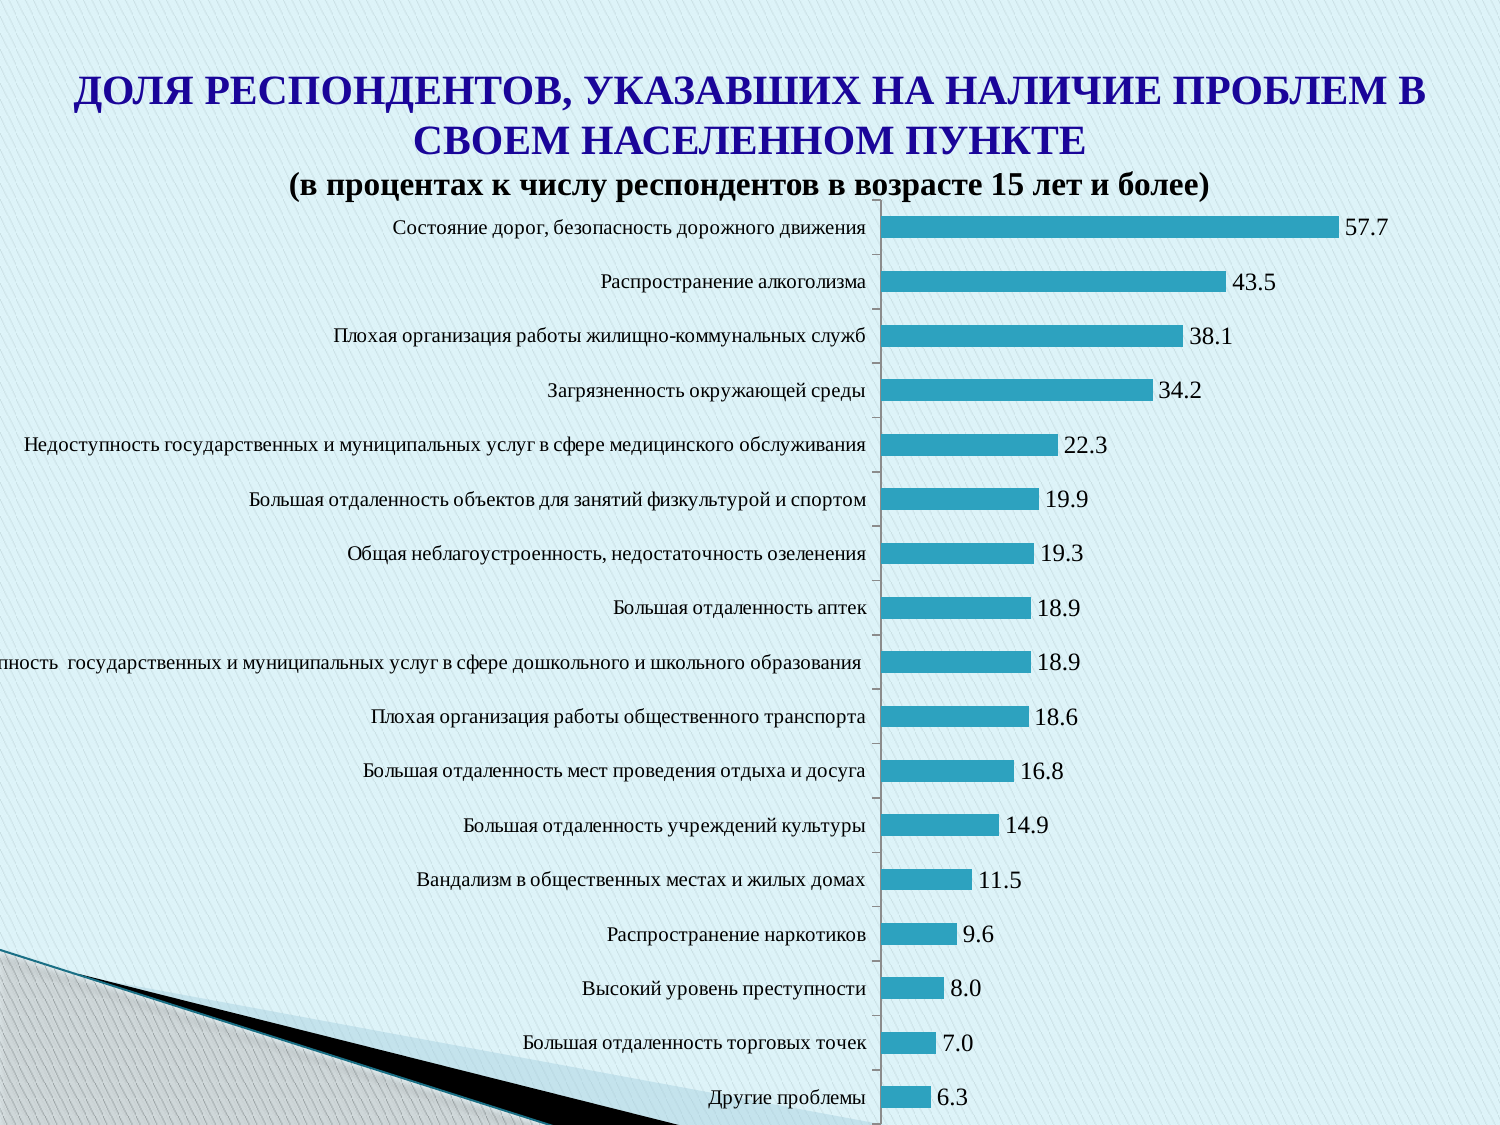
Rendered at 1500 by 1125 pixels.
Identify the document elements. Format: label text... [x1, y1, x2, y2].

title ДОЛЯ РЕСПОНДЕНТОВ, УКАЗАВШИХ НА НАЛИЧИЕ ПРОБЛЕМ В СВОЕМ НАСЕЛЕННОМ ПУНКТЕ (в процентах к числу респондентов в возрасте 15 лет и более) [0, 45, 1500, 220]
chart [0, 184, 1471, 1125]
